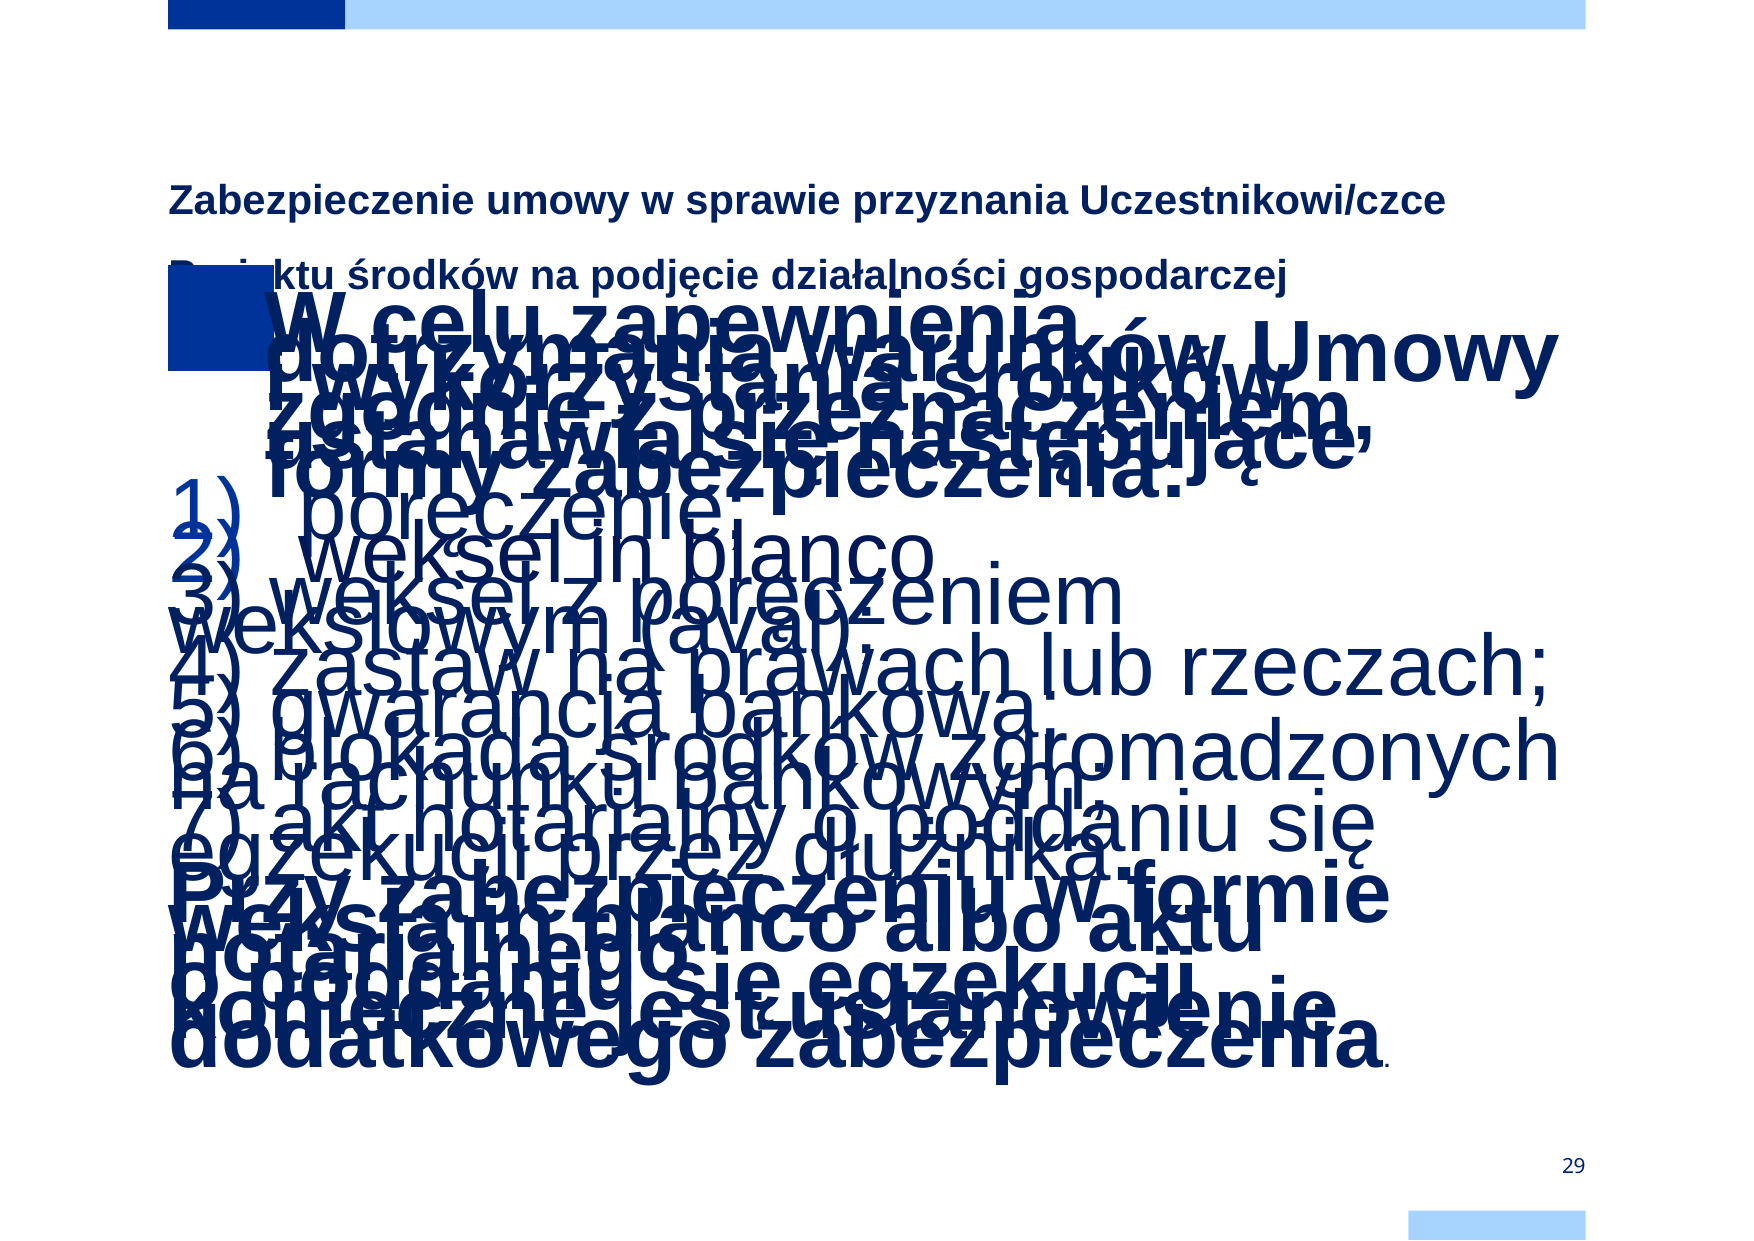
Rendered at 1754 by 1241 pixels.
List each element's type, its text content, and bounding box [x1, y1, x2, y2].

list W celu zapewnienia dotrzymania warunków Umowy i wykorzystania środków zgodnie z przeznaczeniem, ustanawia się następujące formy zabezpieczenia: poręczenie; weksel in blanco 3) weksel z poręczeniem wekslowym (aval); 4) zastaw na prawach lub rzeczach; 5) gwarancja bankowa; 6) blokada środków zgromadzonych na rachunku bankowym; 7) akt notarialny o poddaniu się egzekucji przez dłużnika. Przy zabezpieczeniu w formie weksla in blanco albo aktu notarialnego o poddaniu się egzekucji konieczne jest ustanowienie dodatkowego zabezpieczenia. [168, 277, 1586, 1093]
slide_number 29 [1408, 1151, 1586, 1182]
title Zabezpieczenie umowy w sprawie przyznania Uczestnikowi/czce Projektu środków na podjęcie działalności gospodarczej [168, 147, 1586, 277]
picture [168, 265, 274, 371]
